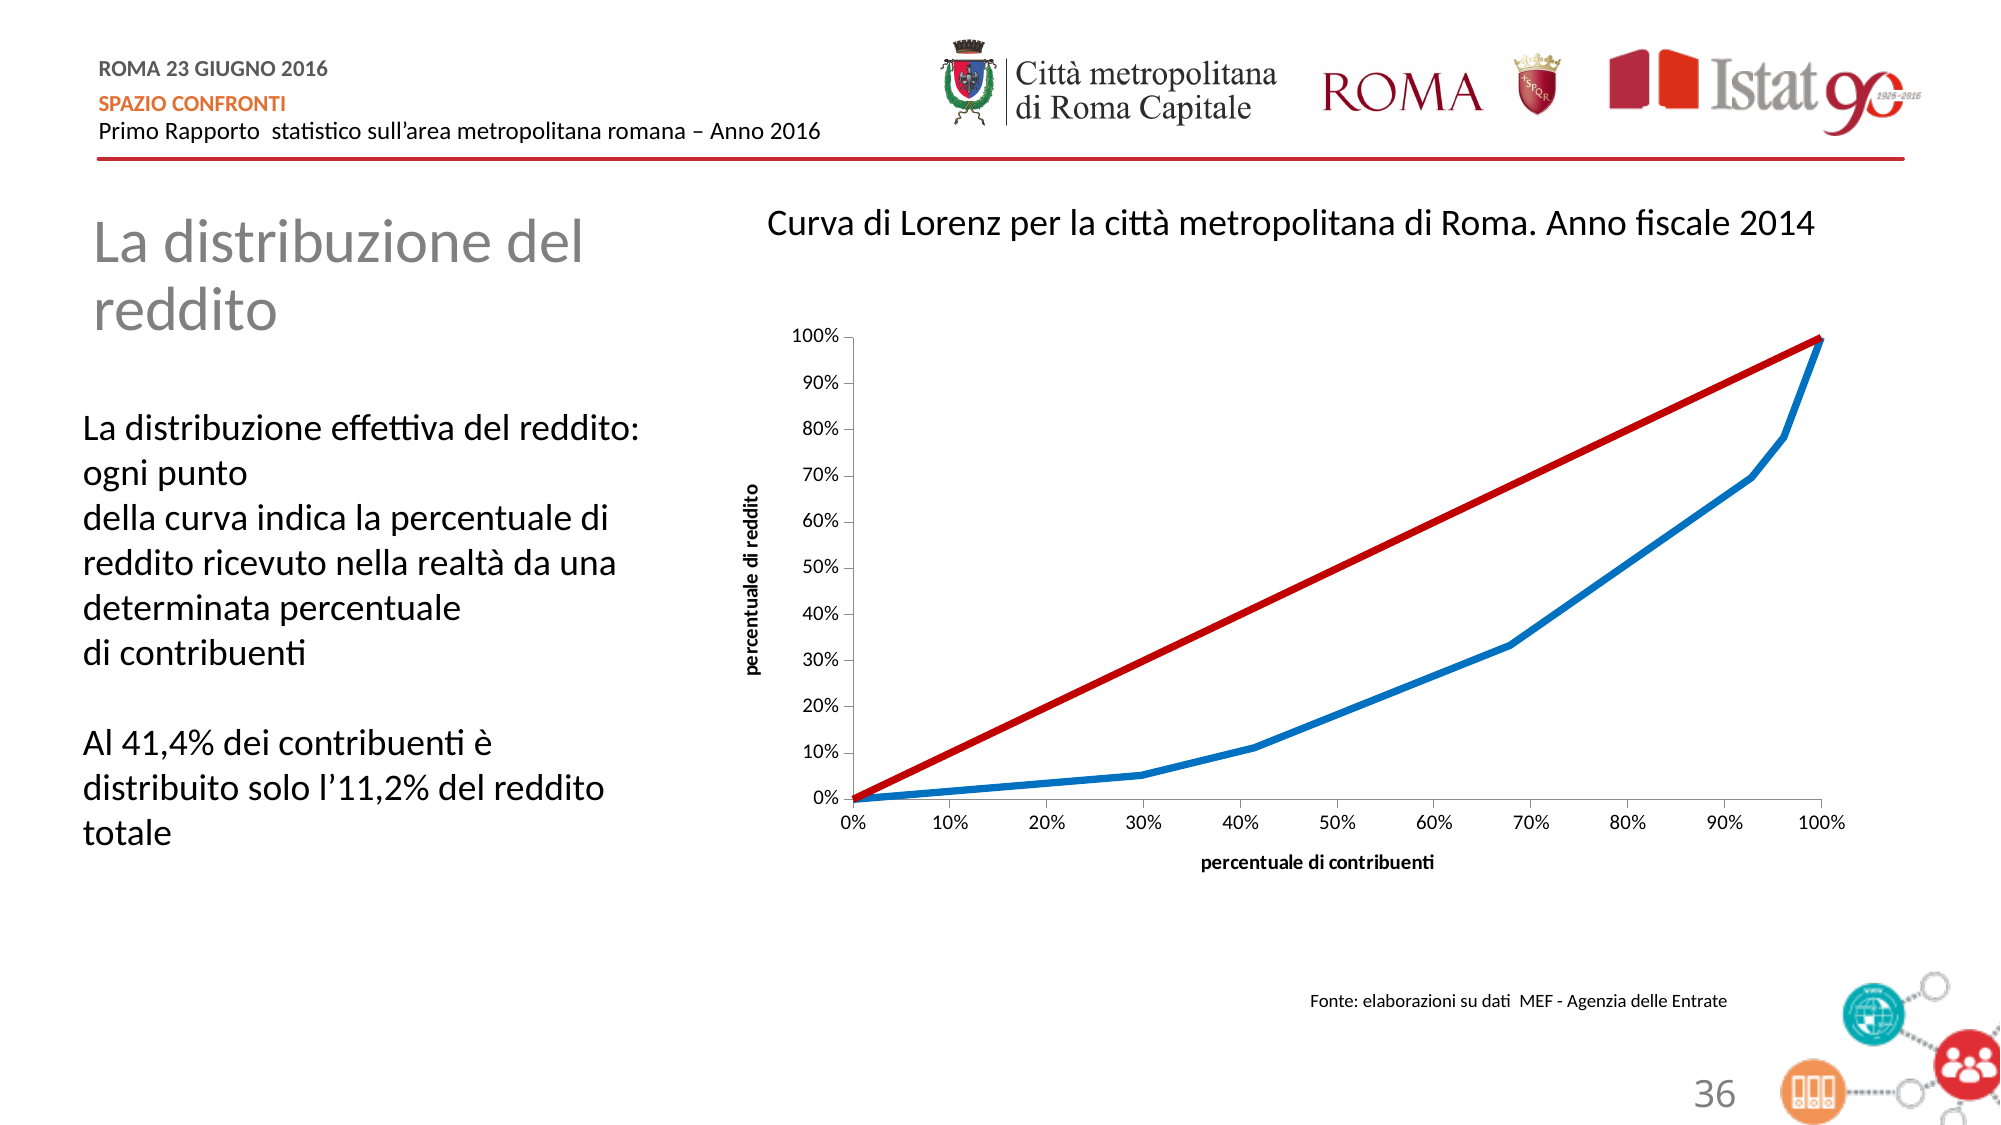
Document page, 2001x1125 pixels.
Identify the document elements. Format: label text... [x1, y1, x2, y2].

text_box Fonte: elaborazioni su dati MEF - Agenzia delle Entrate [1295, 981, 1752, 1019]
text_box La distribuzione effettiva del reddito: ogni punto della curva indica la percentuale di reddito ricevuto nella realtà da una determinata percentuale di contribuenti Al 41,4% dei contribuenti è distribuito solo l’11,2% del reddito totale [68, 395, 656, 861]
text_box Curva di Lorenz per la città metropolitana di Roma. Anno fiscale 2014 [751, 190, 1841, 251]
chart [728, 251, 1881, 924]
picture [1289, 50, 1592, 124]
picture [1602, 29, 1928, 159]
text_box La distribuzione del reddito [93, 208, 751, 355]
picture [928, 36, 1288, 130]
slide_number 36 [1574, 1062, 1752, 1116]
